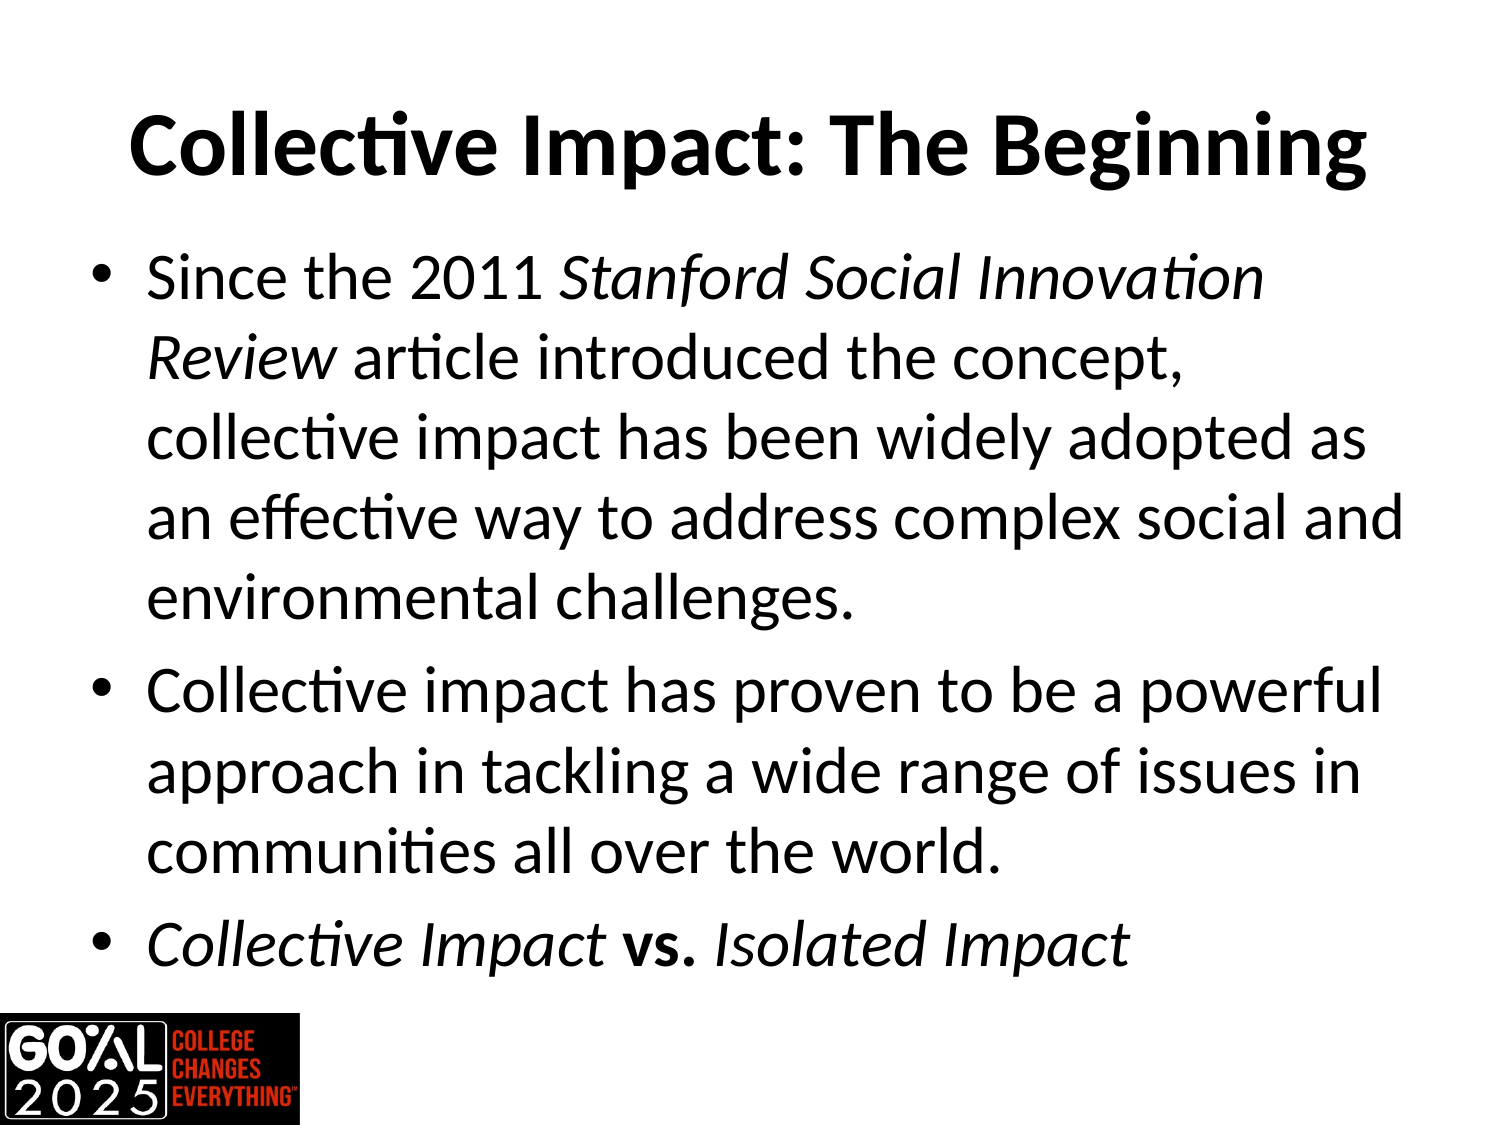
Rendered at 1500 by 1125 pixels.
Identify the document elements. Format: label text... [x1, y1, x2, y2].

picture [0, 1013, 300, 1125]
title Collective Impact: The Beginning [75, 45, 1425, 224]
list Since the 2011 Stanford Social Innovation Review article introduced the concept, collective impact has been widely adopted as an effective way to address complex social and environmental challenges. Collective impact has proven to be a powerful approach in tackling a wide range of issues in communities all over the world. Collective Impact vs. Isolated Impact [75, 224, 1425, 1005]
